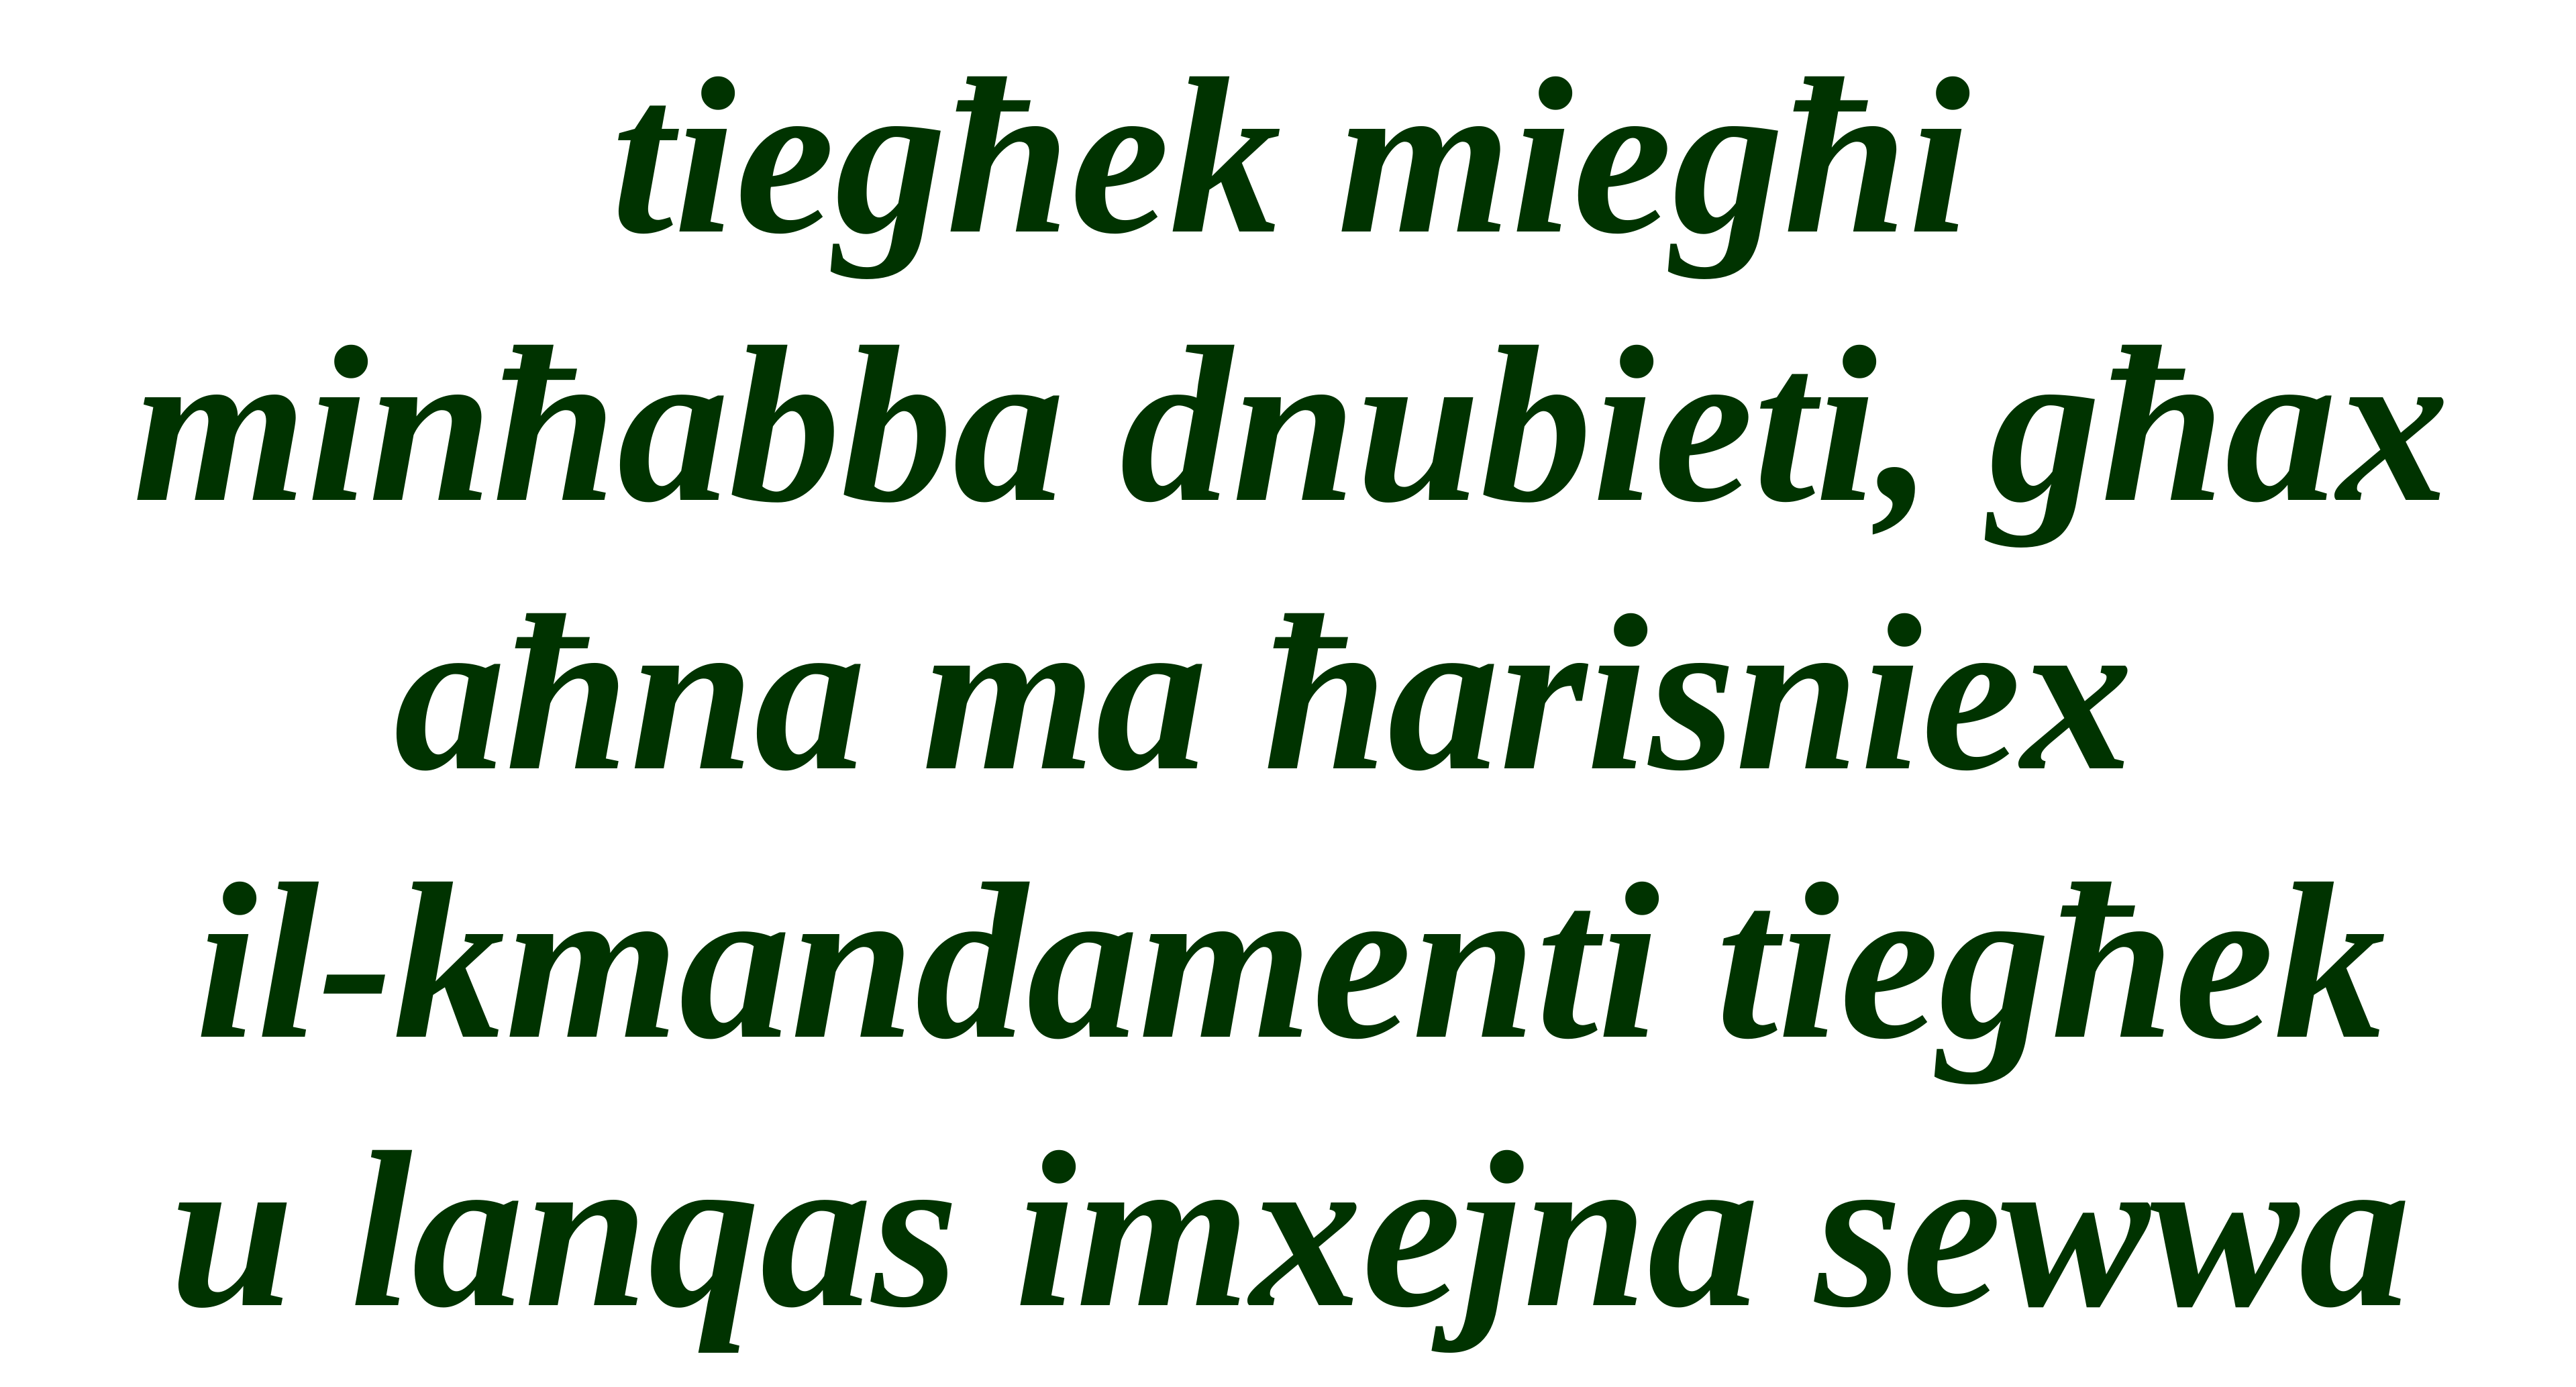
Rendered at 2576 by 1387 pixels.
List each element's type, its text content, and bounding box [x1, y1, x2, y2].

text_box tiegħek miegħi minħabba dnubieti, għax aħna ma ħarisniex il-kmandamenti tiegħek u lanqas imxejna sewwa [35, 3, 2548, 1355]
